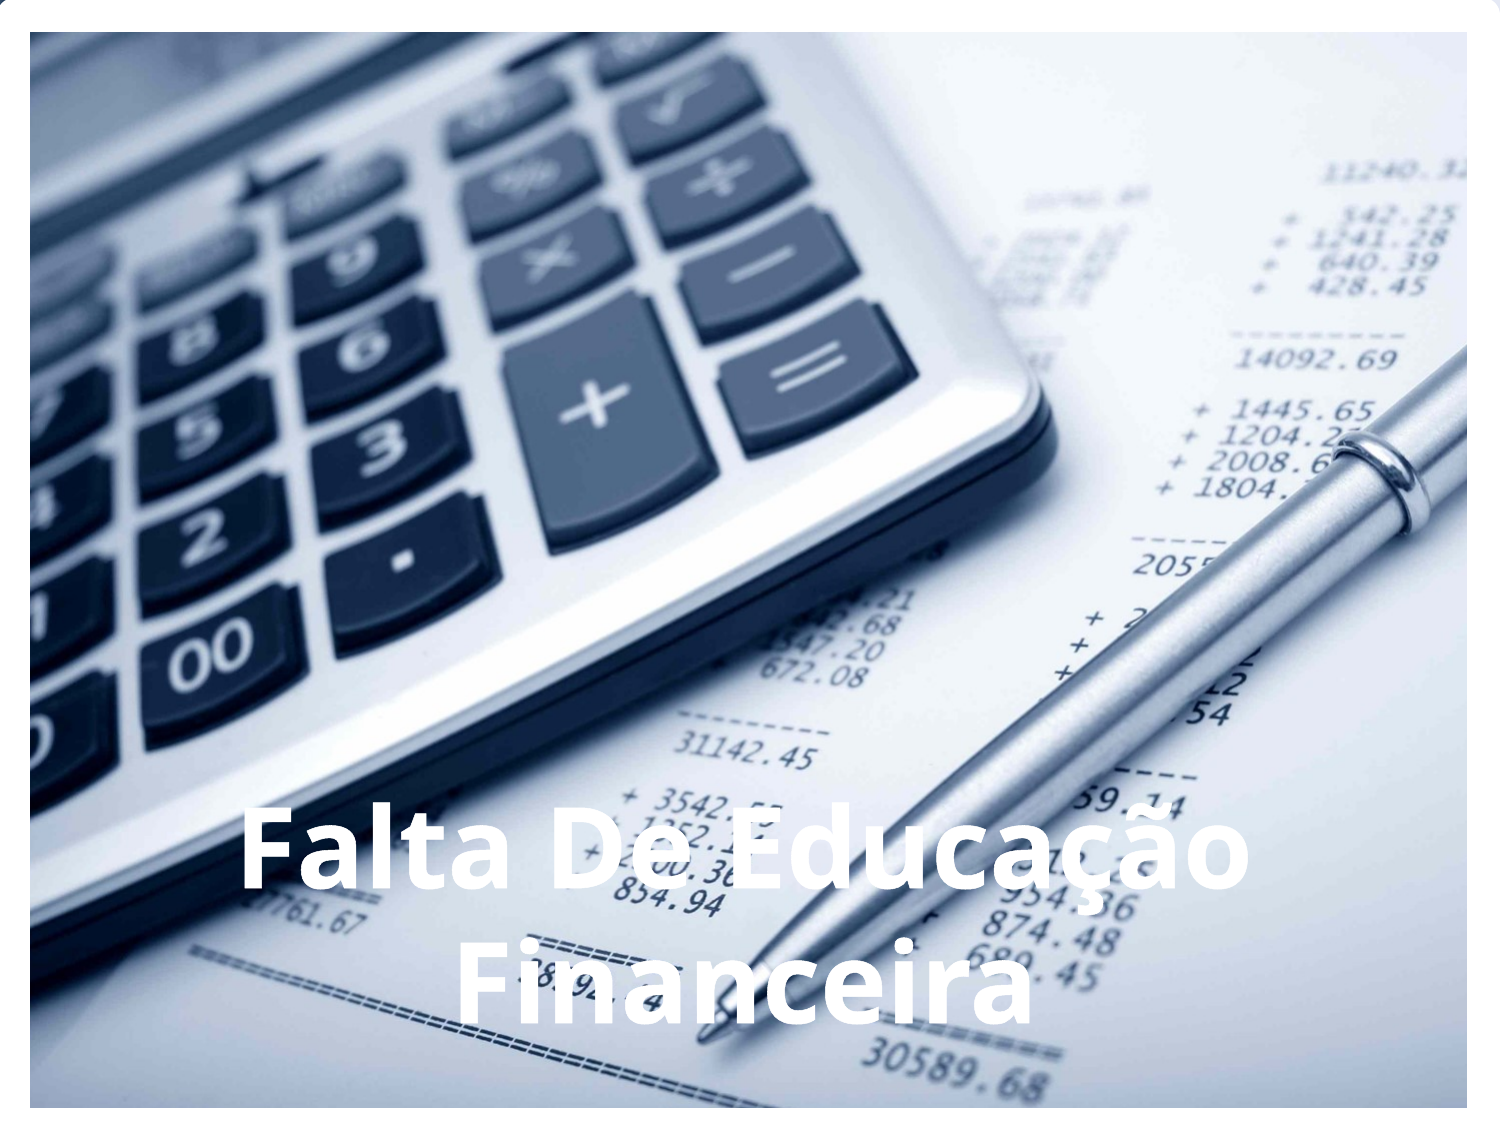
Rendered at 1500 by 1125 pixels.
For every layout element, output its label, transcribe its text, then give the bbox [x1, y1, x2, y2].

picture [0, 0, 1500, 1125]
text_box Falta De Educação Financeira [41, 633, 1447, 1054]
text_box [11, 13, 1486, 1125]
